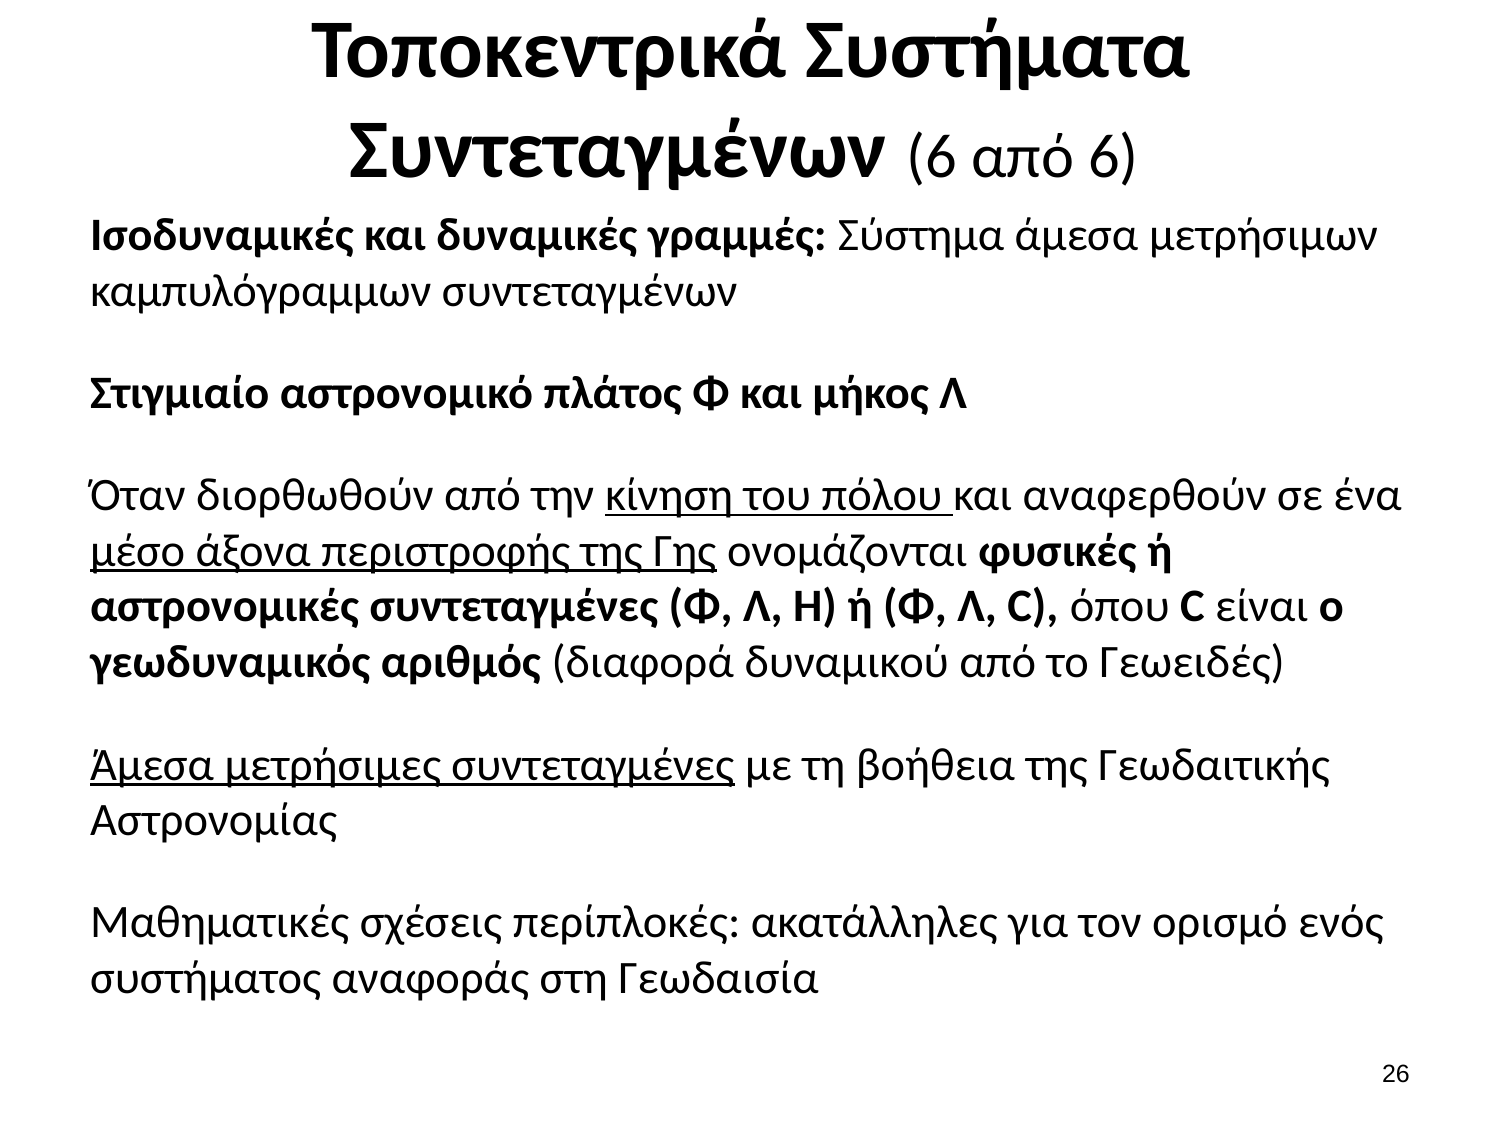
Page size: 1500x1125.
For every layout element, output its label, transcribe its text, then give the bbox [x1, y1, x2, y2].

list Ισοδυναμικές και δυναμικές γραμμές: Σύστημα άμεσα μετρήσιμων καμπυλόγραμμων συντεταγμένων Στιγμιαίο αστρονομικό πλάτος Φ και μήκος Λ Όταν διορθωθούν από την κίνηση του πόλου και αναφερθούν σε ένα μέσο άξονα περιστροφής της Γης ονομάζονται φυσικές ή αστρονομικές συντεταγμένες (Φ, Λ, Η) ή (Φ, Λ, C), όπου C είναι ο γεωδυναμικός αριθμός (διαφορά δυναμικού από το Γεωειδές) Άμεσα μετρήσιμες συντεταγμένες με τη βοήθεια της Γεωδαιτικής Αστρονομίας Μαθηματικές σχέσεις περίπλοκές: ακατάλληλες για τον ορισμό ενός συστήματος αναφοράς στη Γεωδαισία [75, 196, 1425, 1024]
slide_number 25 [1074, 1042, 1425, 1103]
title Τοποκεντρικά Συστήματα Συντεταγμένων (6 από 6) [76, 19, 1427, 169]
